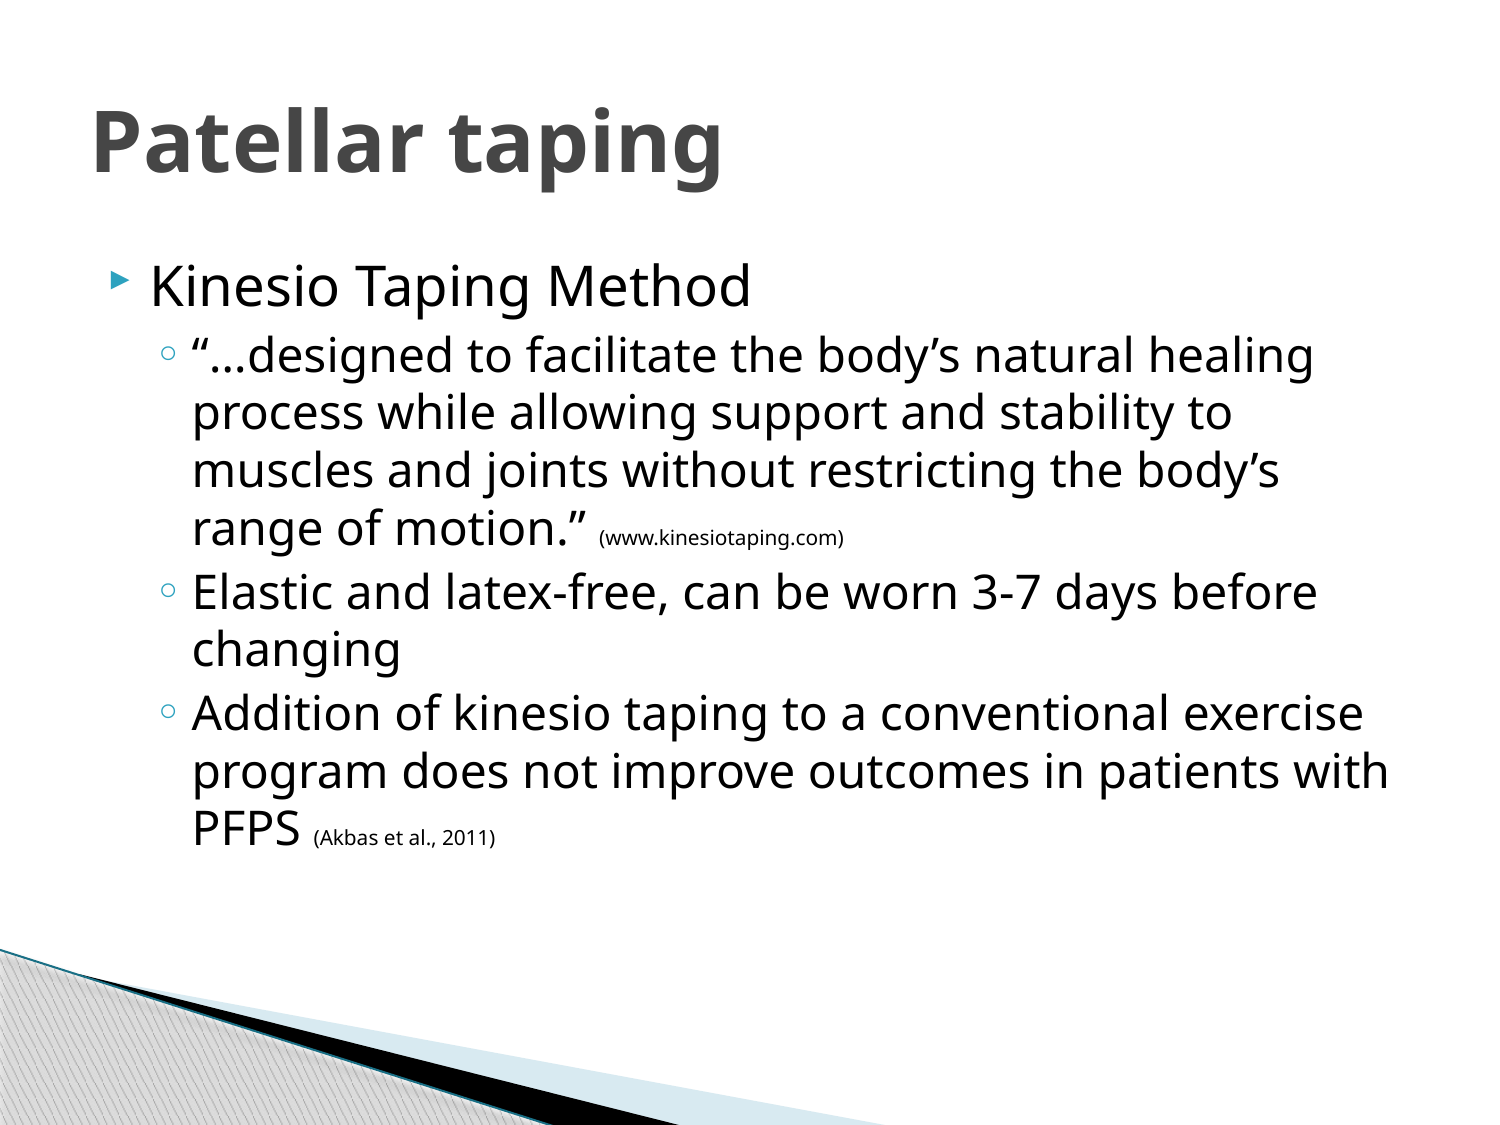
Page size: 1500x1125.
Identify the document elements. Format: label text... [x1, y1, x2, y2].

list Kinesio Taping Method “…designed to facilitate the body’s natural healing process while allowing support and stability to muscles and joints without restricting the body’s range of motion.” (www.kinesiotaping.com) Elastic and latex-free, can be worn 3-7 days before changing Addition of kinesio taping to a conventional exercise program does not improve outcomes in patients with PFPS (Akbas et al., 2011) [75, 243, 1425, 986]
title Patellar taping [75, 45, 1425, 233]
